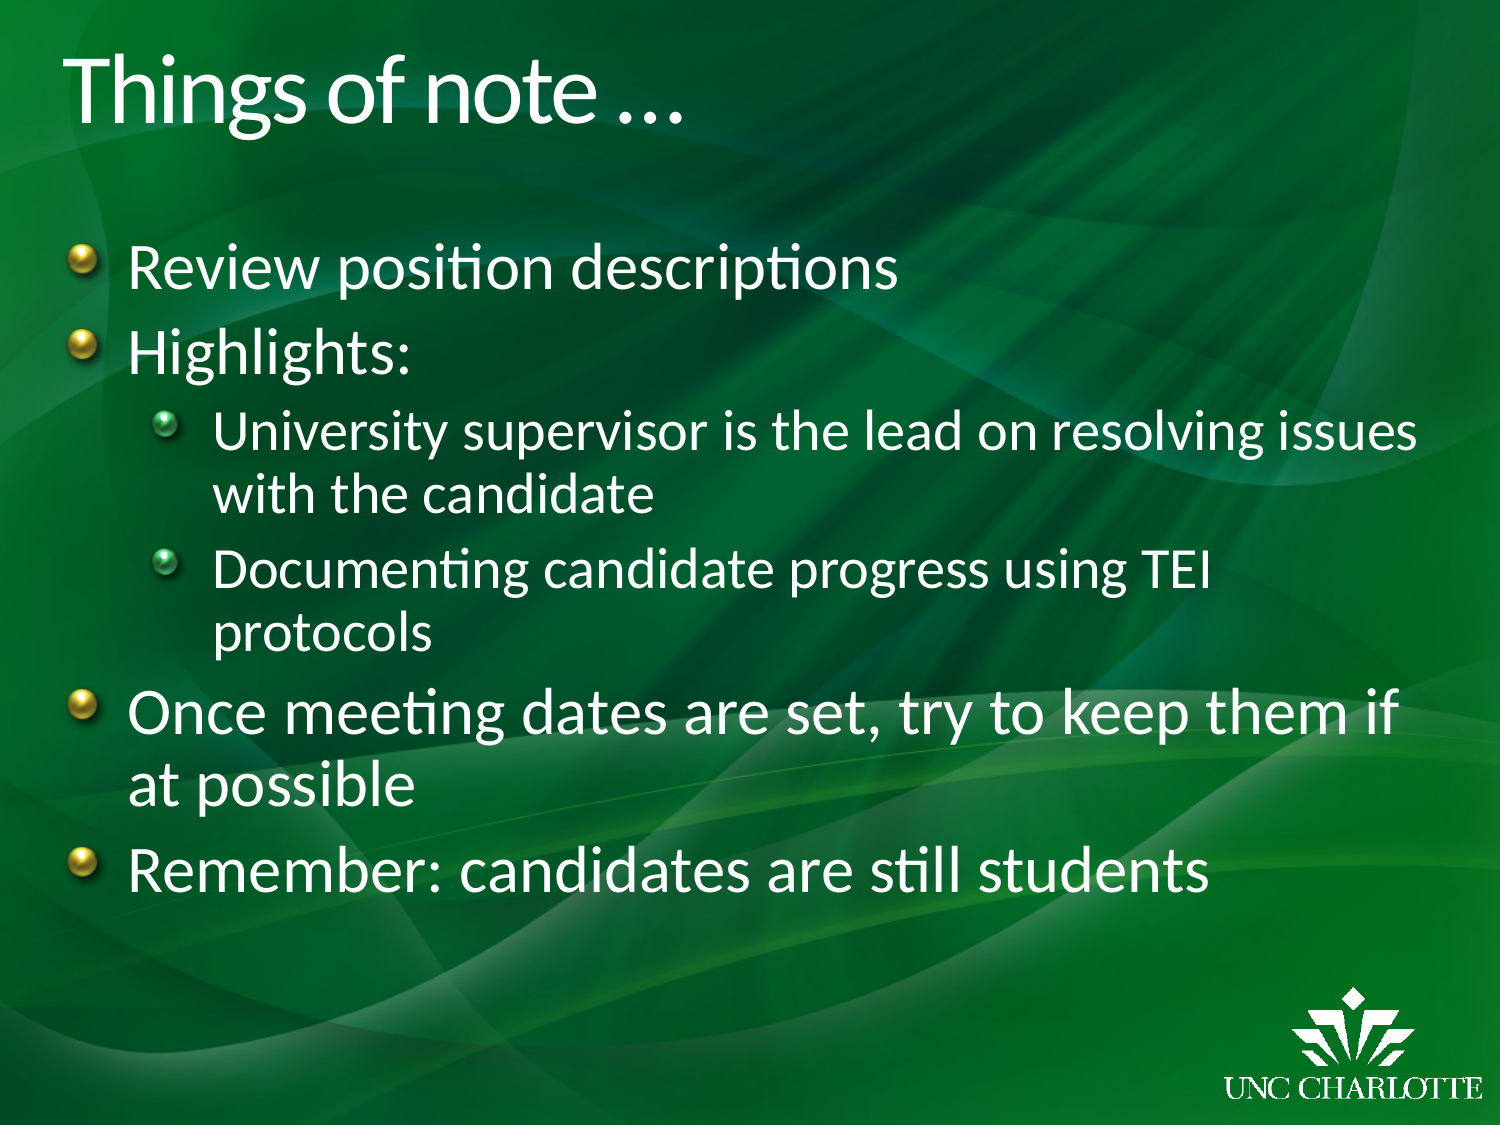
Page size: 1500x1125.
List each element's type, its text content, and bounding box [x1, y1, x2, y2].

picture [0, 0, 1500, 1125]
list Review position descriptions Highlights: University supervisor is the lead on resolving issues with the candidate Documenting candidate progress using TEI protocols Once meeting dates are set, try to keep them if at possible Remember: candidates are still students [62, 231, 1438, 927]
title Things of note … [62, 37, 1438, 147]
